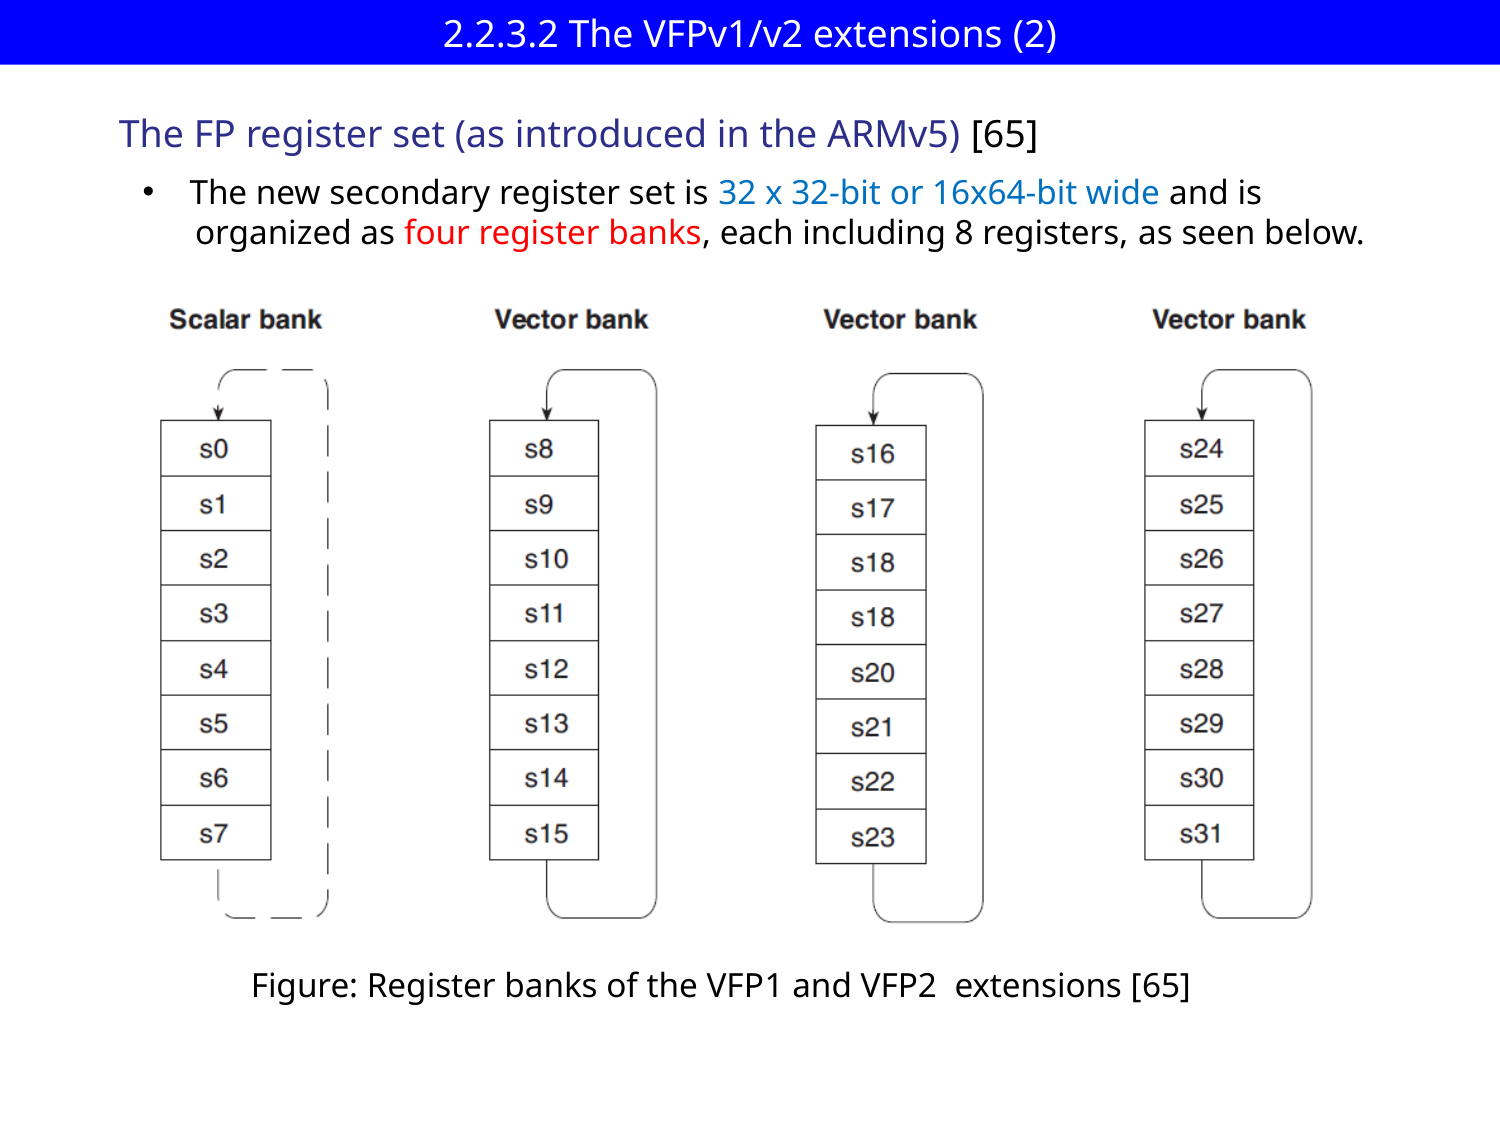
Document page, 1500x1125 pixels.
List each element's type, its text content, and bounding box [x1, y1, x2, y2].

text_box The FP register set (as introduced in the ARMv5) [65] [104, 103, 1054, 163]
title 2.2.3.2 The VFPv1/v2 extensions (2) [0, 0, 1500, 65]
text_box Figure: Register banks of the VFP1 and VFP2 extensions [65] [235, 957, 1206, 1012]
text_box The new secondary register set is 32 x 32-bit or 16x64-bit wide and is organized as four register banks, each including 8 registers, as seen below. [127, 163, 1390, 259]
picture [131, 292, 1349, 946]
